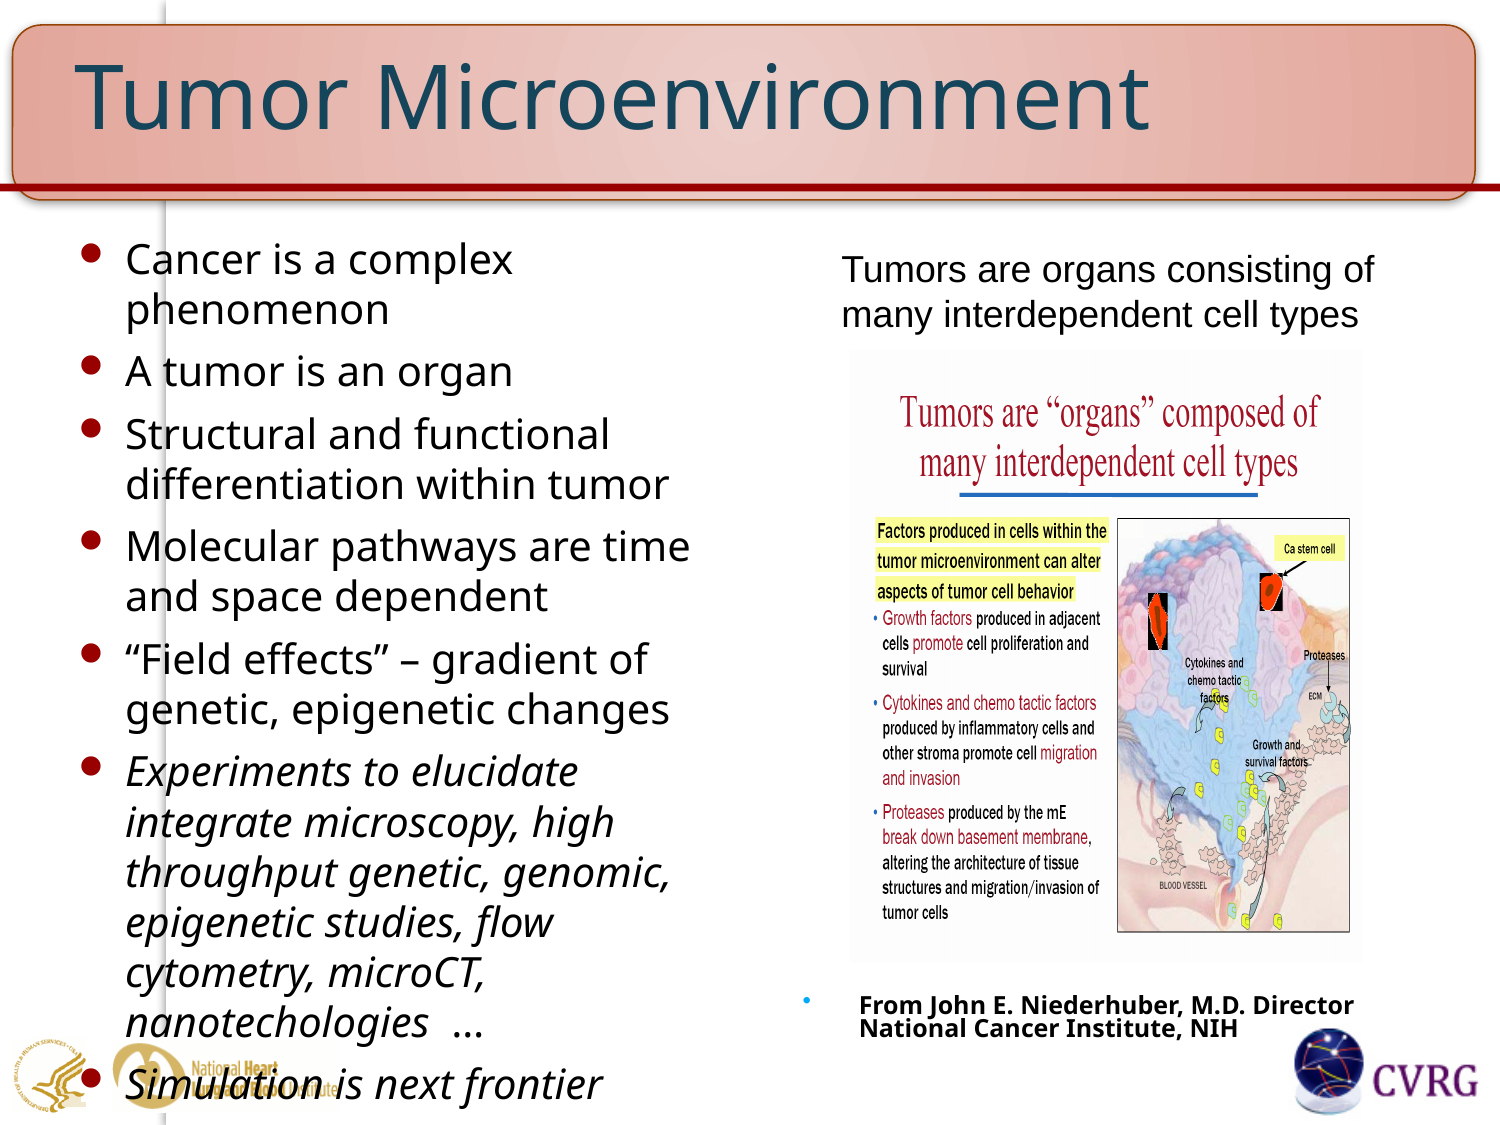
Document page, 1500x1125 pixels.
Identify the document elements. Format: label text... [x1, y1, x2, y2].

picture [1287, 1021, 1483, 1125]
text_box From John E. Niederhuber, M.D. Director National Cancer Institute, NIH [787, 987, 1450, 1063]
text_box Tumors are organs consisting of many interdependent cell types [826, 237, 1401, 343]
picture [849, 349, 1363, 963]
title Tumor Microenvironment [50, 0, 1175, 187]
list Cancer is a complex phenomenon A tumor is an organ Structural and functional differentiation within tumor Molecular pathways are time and space dependent “Field effects” – gradient of genetic, epigenetic changes Experiments to elucidate integrate microscopy, high throughput genetic, genomic, epigenetic studies, flow cytometry, microCT, nanotechologies … Simulation is next frontier [49, 224, 732, 1038]
